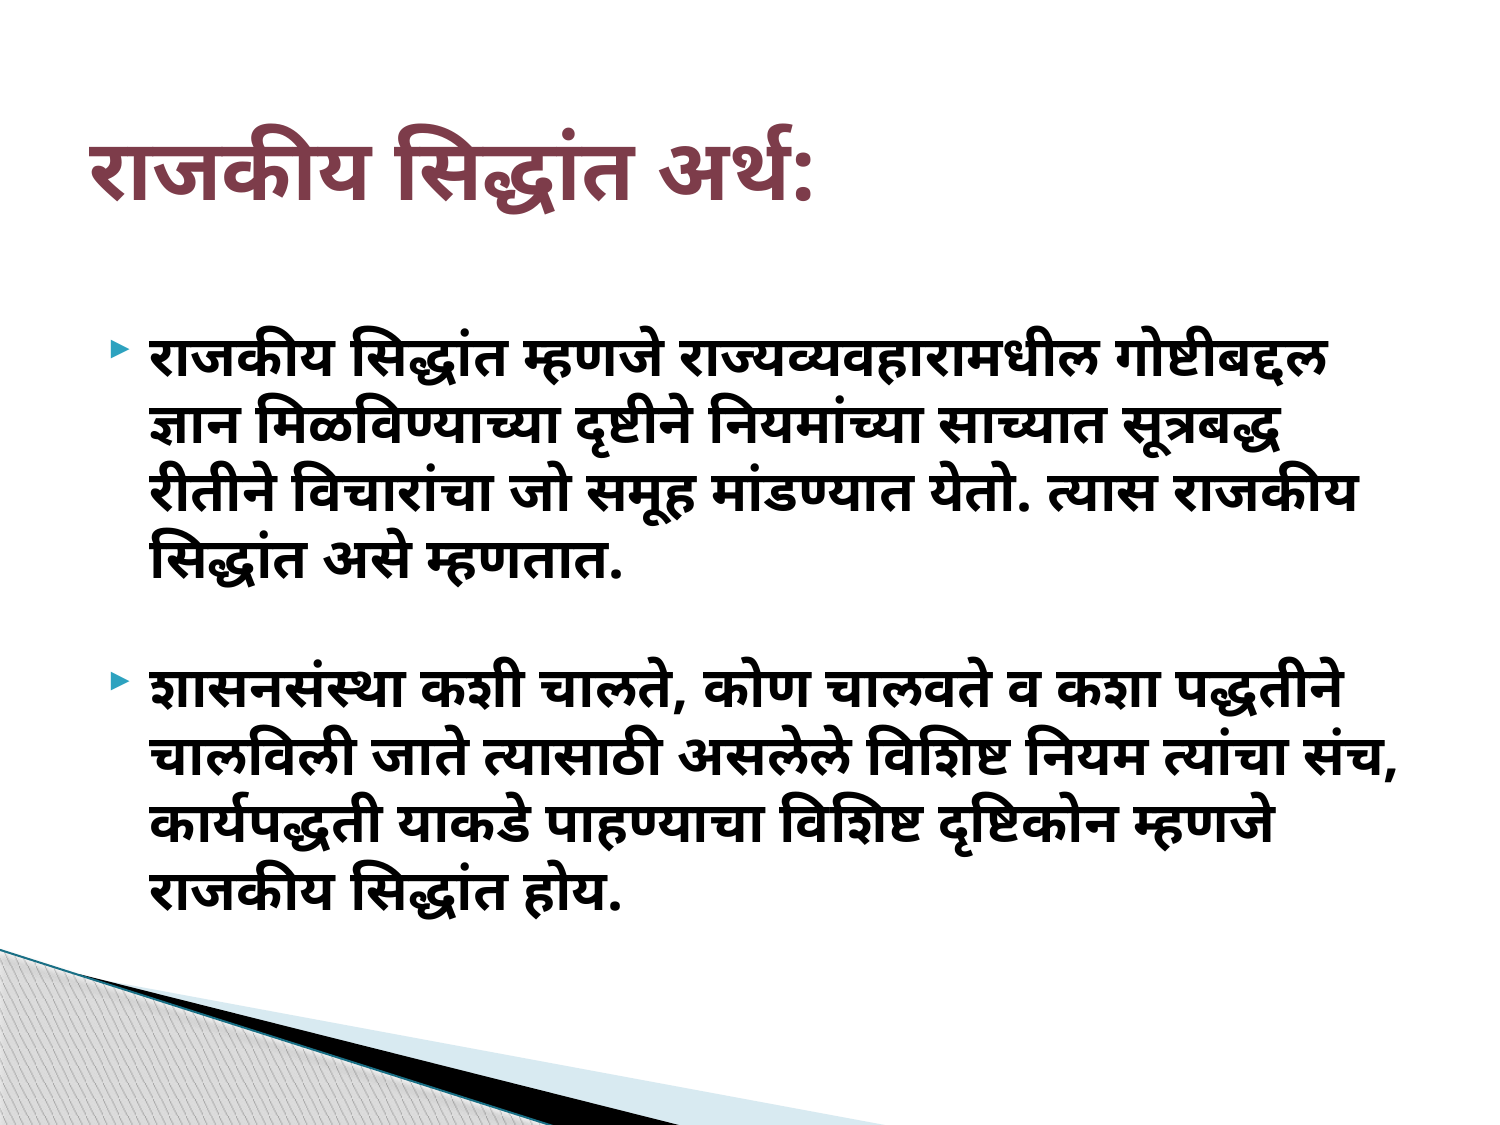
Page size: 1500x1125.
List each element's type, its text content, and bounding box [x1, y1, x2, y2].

list राजकीय सिद्धांत म्हणजे राज्यव्यवहारामधील गोष्टीबद्दल ज्ञान मिळविण्याच्या दृष्टीने नियमांच्या साच्यात सूत्रबद्ध रीतीने विचारांचा जो समूह मांडण्यात येतो. त्यास राजकीय सिद्धांत असे म्हणतात. शासनसंस्था कशी चालते, कोण चालवते व कशा पद्धतीने चालविली जाते त्यासाठी असलेले विशिष्ट नियम त्यांचा संच, कार्यपद्धती याकडे पाहण्याचा विशिष्ट दृष्टिकोन म्हणजे राजकीय सिद्धांत होय. [75, 312, 1425, 986]
title राजकीय सिद्धांत अर्थ: [75, 45, 1425, 288]
